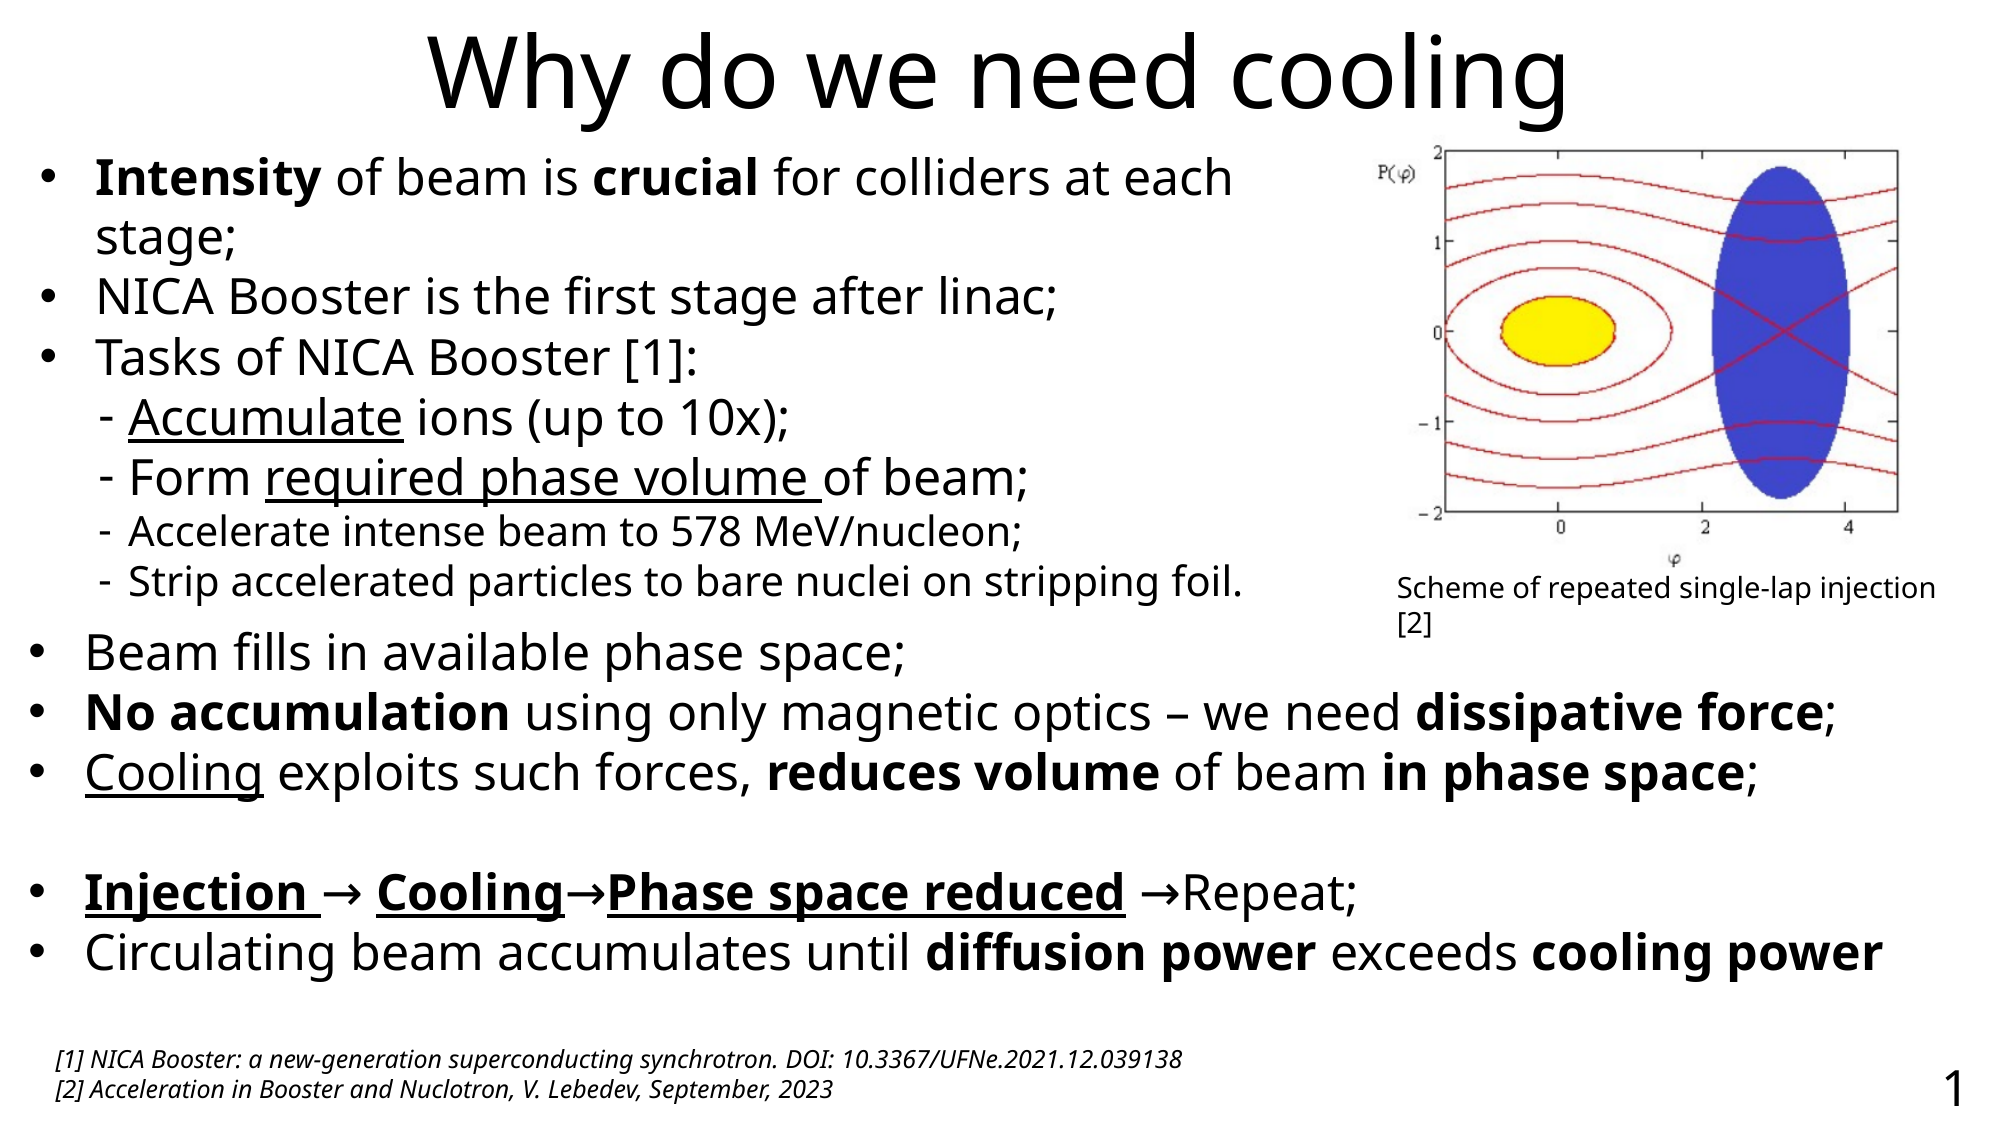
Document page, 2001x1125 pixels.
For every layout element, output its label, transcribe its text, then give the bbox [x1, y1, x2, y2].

text_box Intensity of beam is crucial for colliders at each stage; NICA Booster is the first stage after linac; Tasks of NICA Booster [1]: Accumulate ions (up to 10x); Form required phase volume of beam; Accelerate intense beam to 578 MeV/nucleon; Strip accelerated particles to bare nuclei on stripping foil. [24, 137, 1332, 612]
text_box Beam fills in available phase space; No accumulation using only magnetic optics – we need dissipative force; Cooling exploits such forces, reduces volume of beam in phase space; Injection → Cooling→Phase space reduced →Repeat; Circulating beam accumulates until diffusion power exceeds cooling power [13, 612, 1915, 988]
text_box 1 [1926, 1049, 1996, 1124]
title Why do we need cooling [13, 0, 1986, 138]
text_box [1] NICA Booster: a new-generation superconducting synchrotron. DOI: 10.3367/UFNe.2021.12.039138 [2] Acceleration in Booster and Nuclotron, V. Lebedev, September, 2023 [40, 1036, 1663, 1111]
picture [1361, 119, 1927, 573]
text_box Scheme of repeated single-lap injection [2] [1382, 562, 1966, 648]
